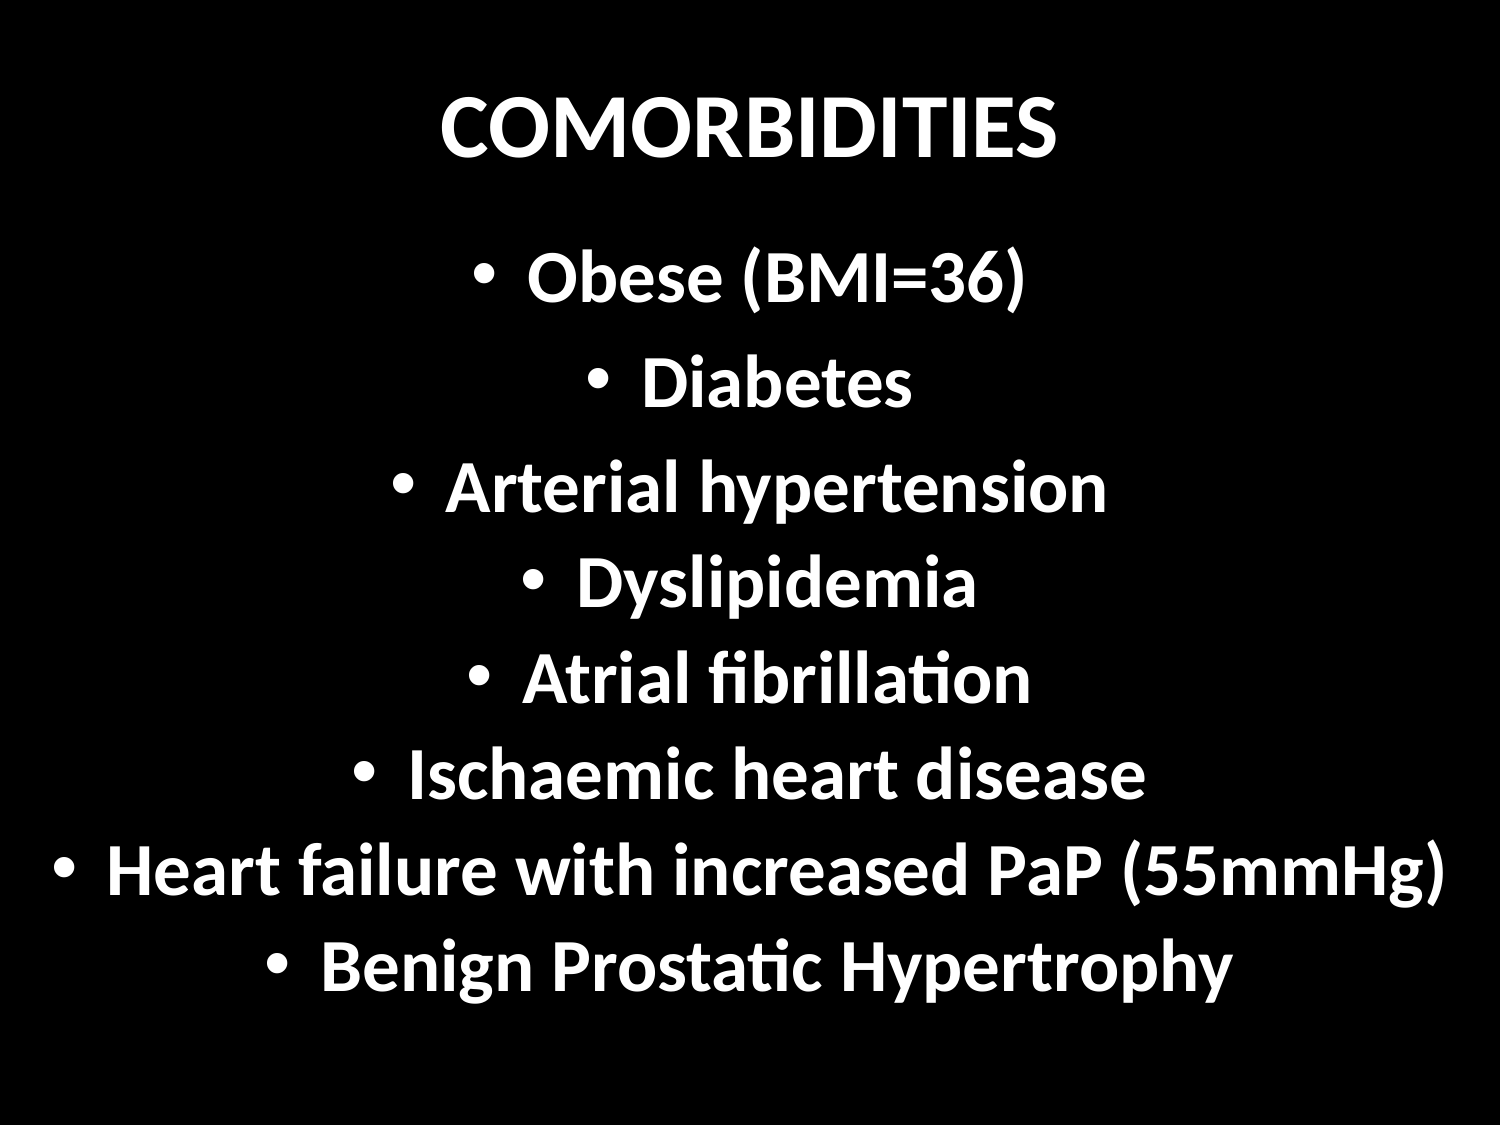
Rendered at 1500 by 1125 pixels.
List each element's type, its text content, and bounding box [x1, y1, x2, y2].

title COMORBIDITIES [74, 44, 1426, 197]
list Obese (BMI=36) Diabetes Arterial hypertension Dyslipidemia Atrial fibrillation Ischaemic heart disease Heart failure with increased PaP (55mmHg) Benign Prostatic Hypertrophy [0, 219, 1500, 963]
